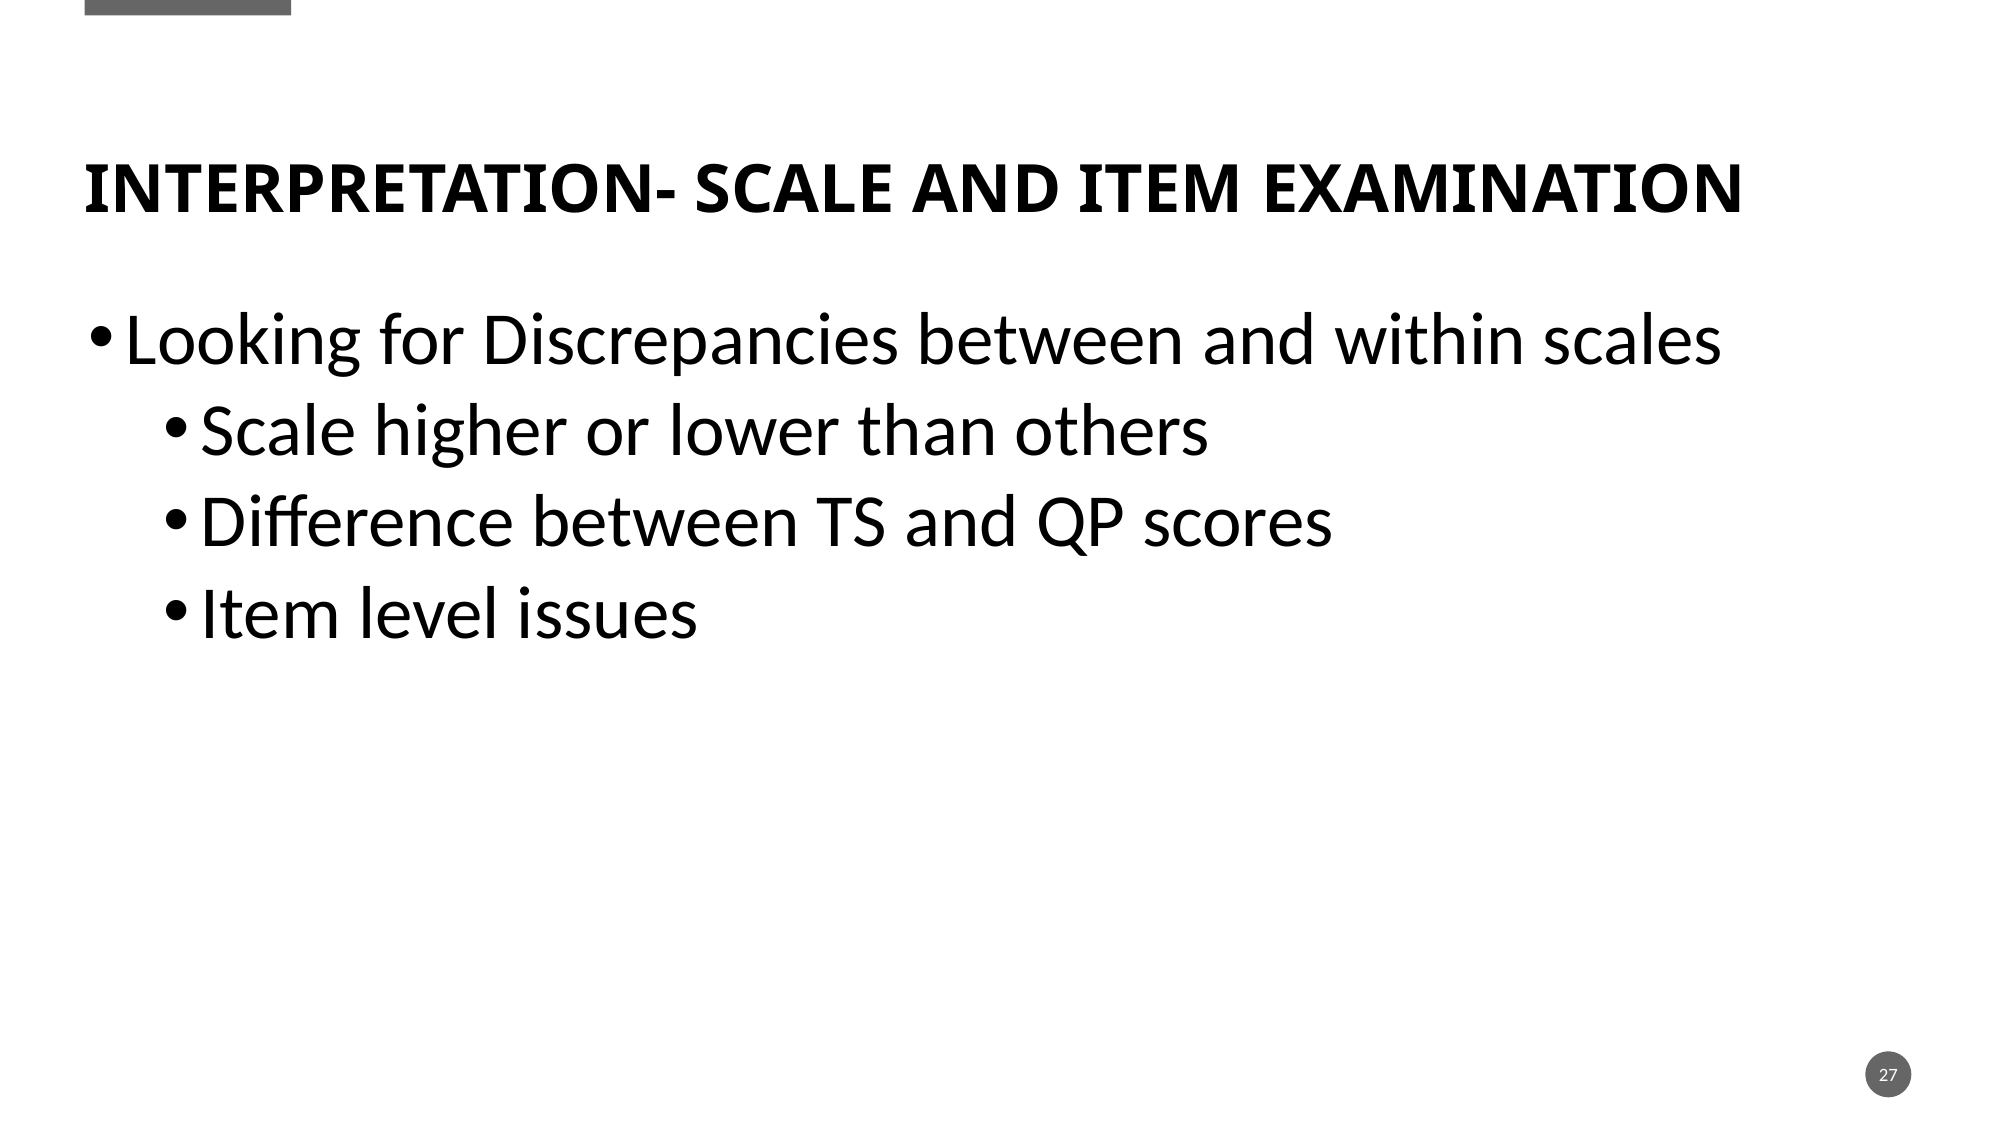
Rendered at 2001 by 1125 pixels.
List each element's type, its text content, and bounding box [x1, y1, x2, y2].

list Looking for Discrepancies between and within scales Scale higher or lower than others Difference between TS and QP scores Item level issues [88, 300, 1881, 1014]
slide_number 27 [1864, 1059, 1913, 1090]
title Interpretation- scale and item examination [84, 81, 1881, 300]
